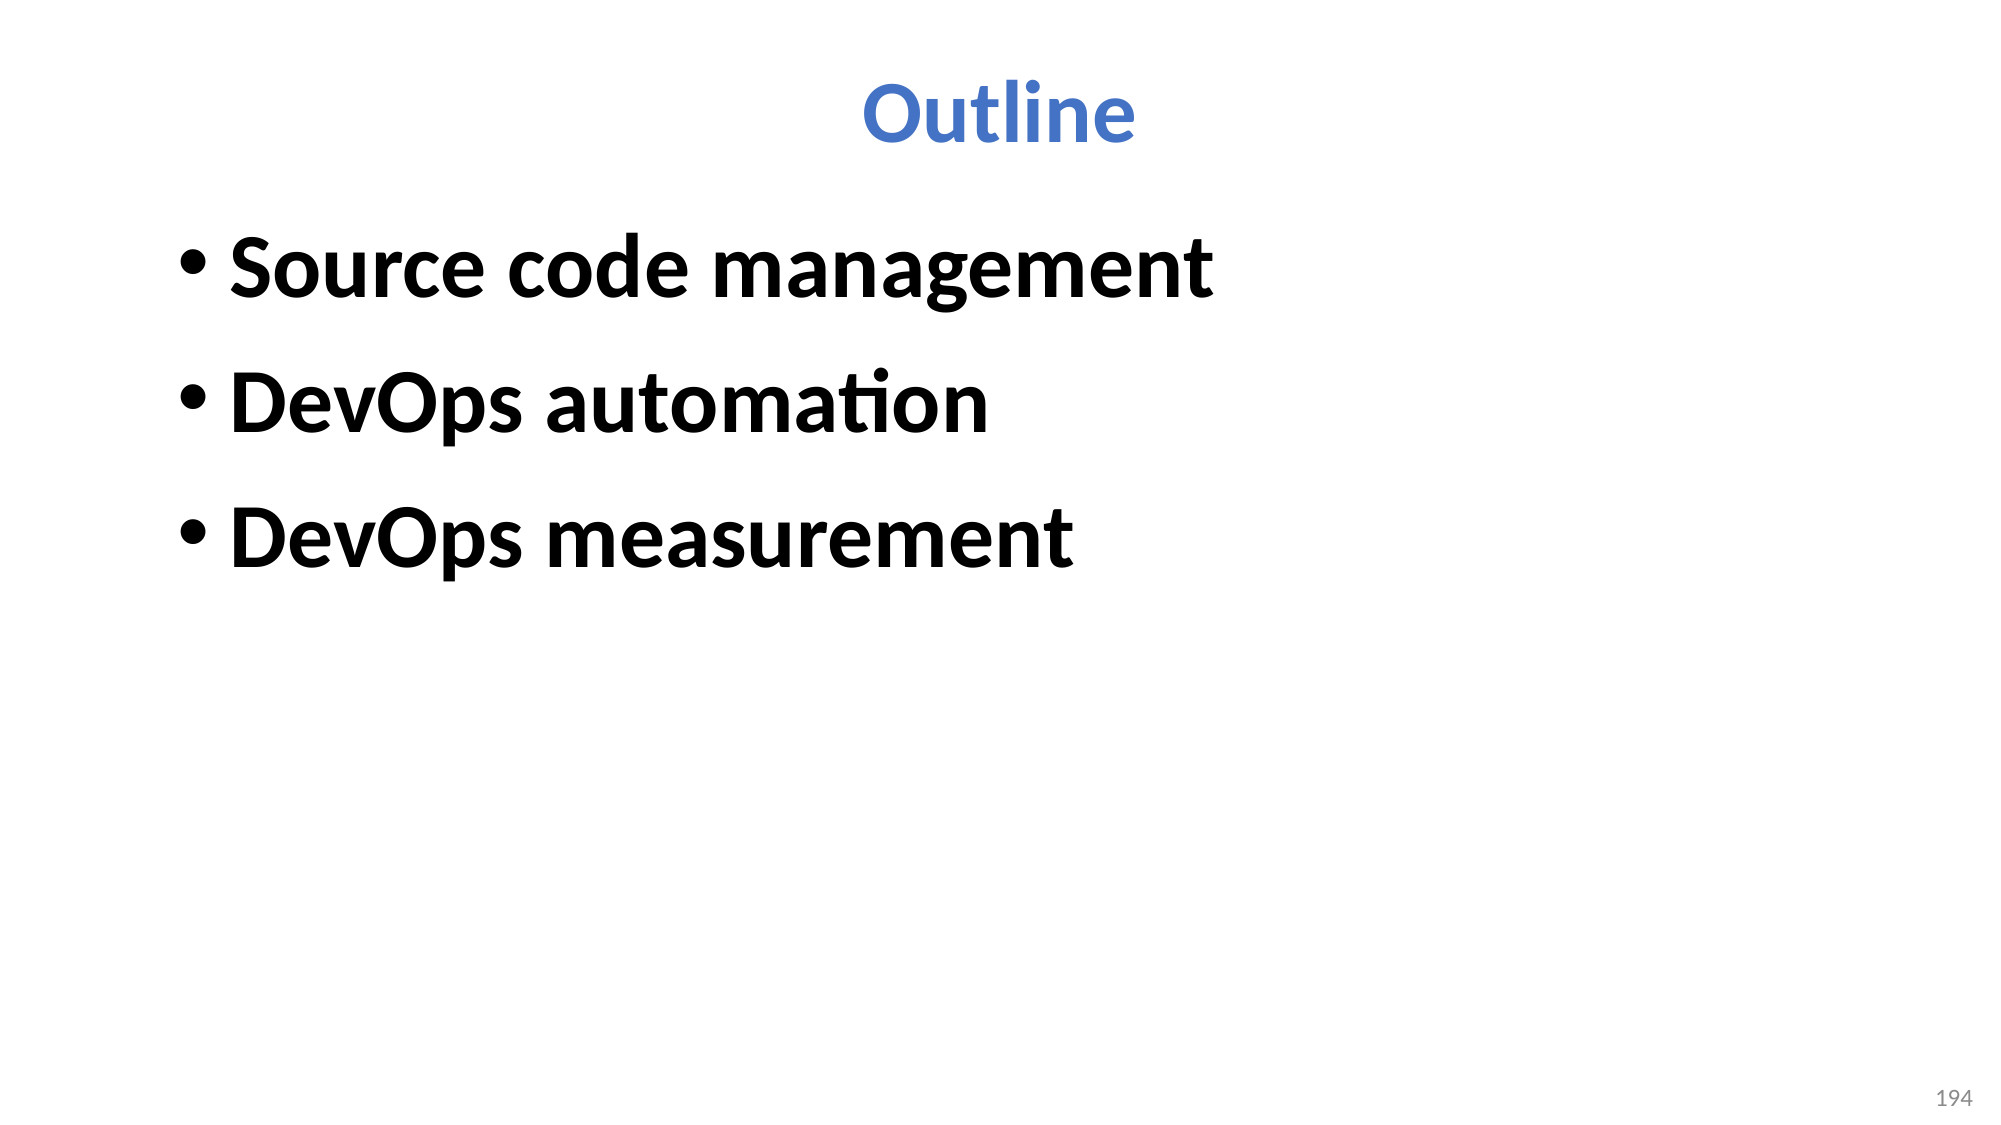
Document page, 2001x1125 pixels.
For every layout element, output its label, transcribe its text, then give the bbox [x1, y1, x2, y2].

slide_number 194 [1830, 1076, 1989, 1116]
title Outline [324, 45, 1675, 168]
list Source code management DevOps automation DevOps measurement [161, 198, 1831, 1024]
